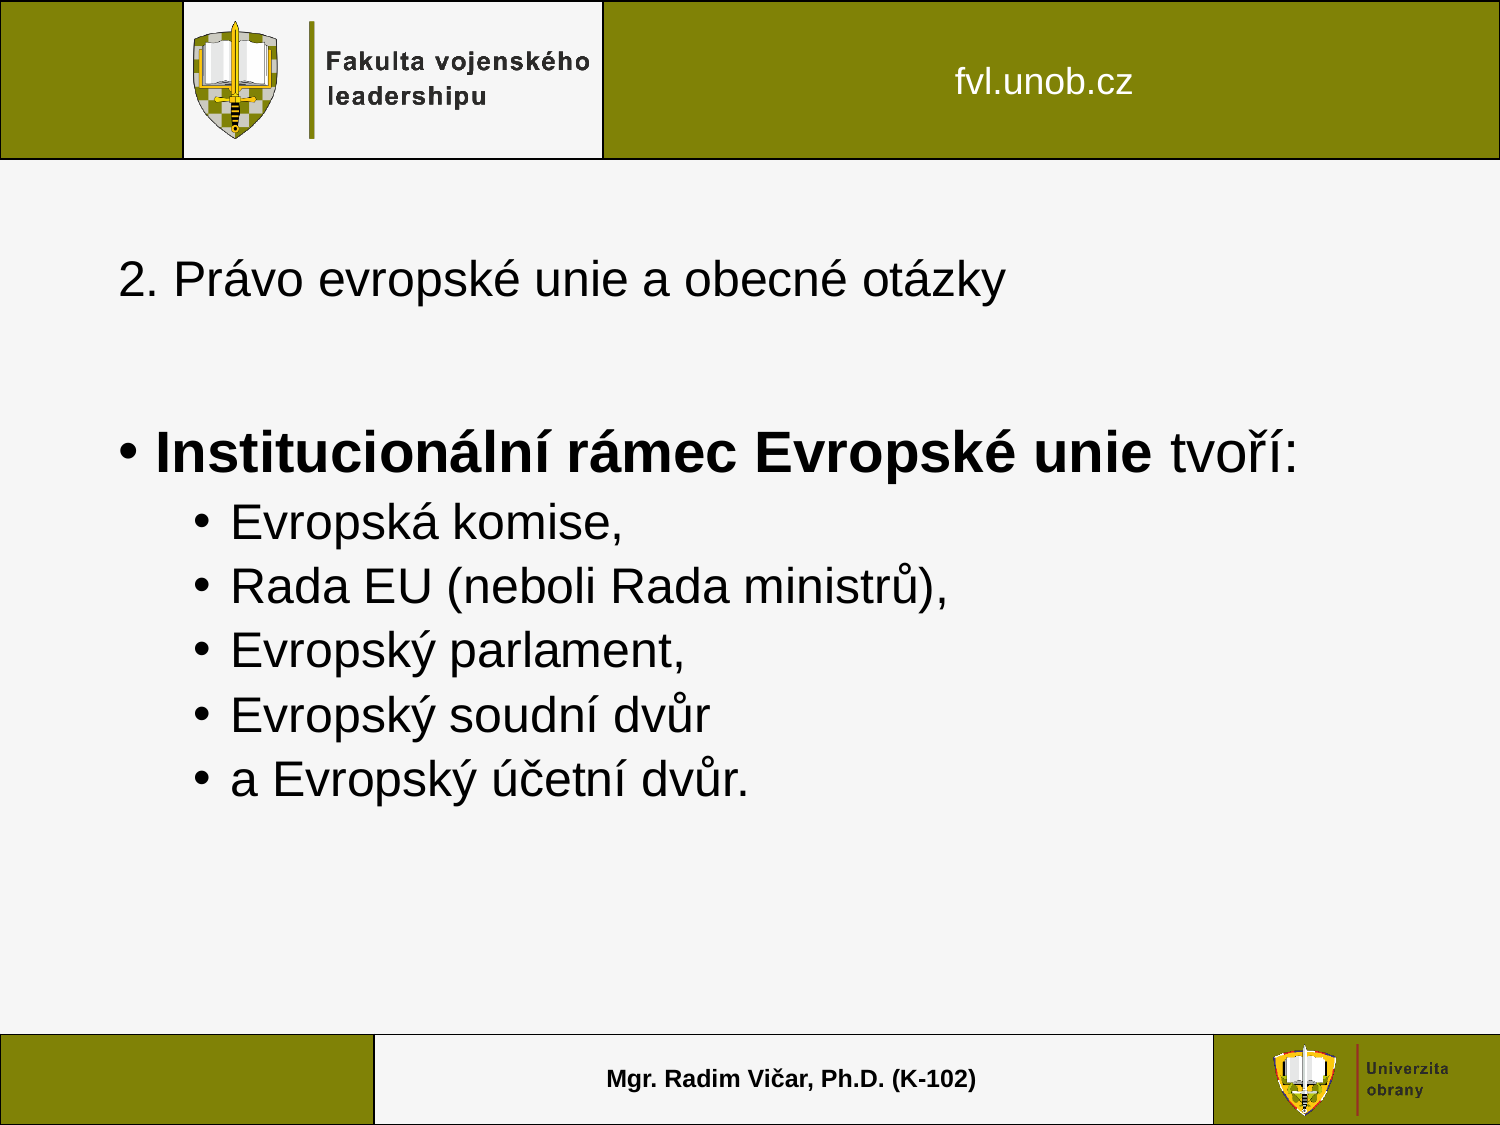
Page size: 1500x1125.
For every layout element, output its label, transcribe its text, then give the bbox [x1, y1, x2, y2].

list Institucionální rámec Evropské unie tvoří: Evropská komise, Rada EU (neboli Rada ministrů), Evropský parlament, Evropský soudní dvůr a Evropský účetní dvůr. [103, 415, 1397, 1014]
picture [193, 21, 589, 139]
title 2. Právo evropské unie a obecné otázky [103, 171, 1397, 389]
picture [1273, 1044, 1448, 1116]
text_box Mgr. Radim Vičar, Ph.D. (K-102) [376, 1048, 1207, 1110]
